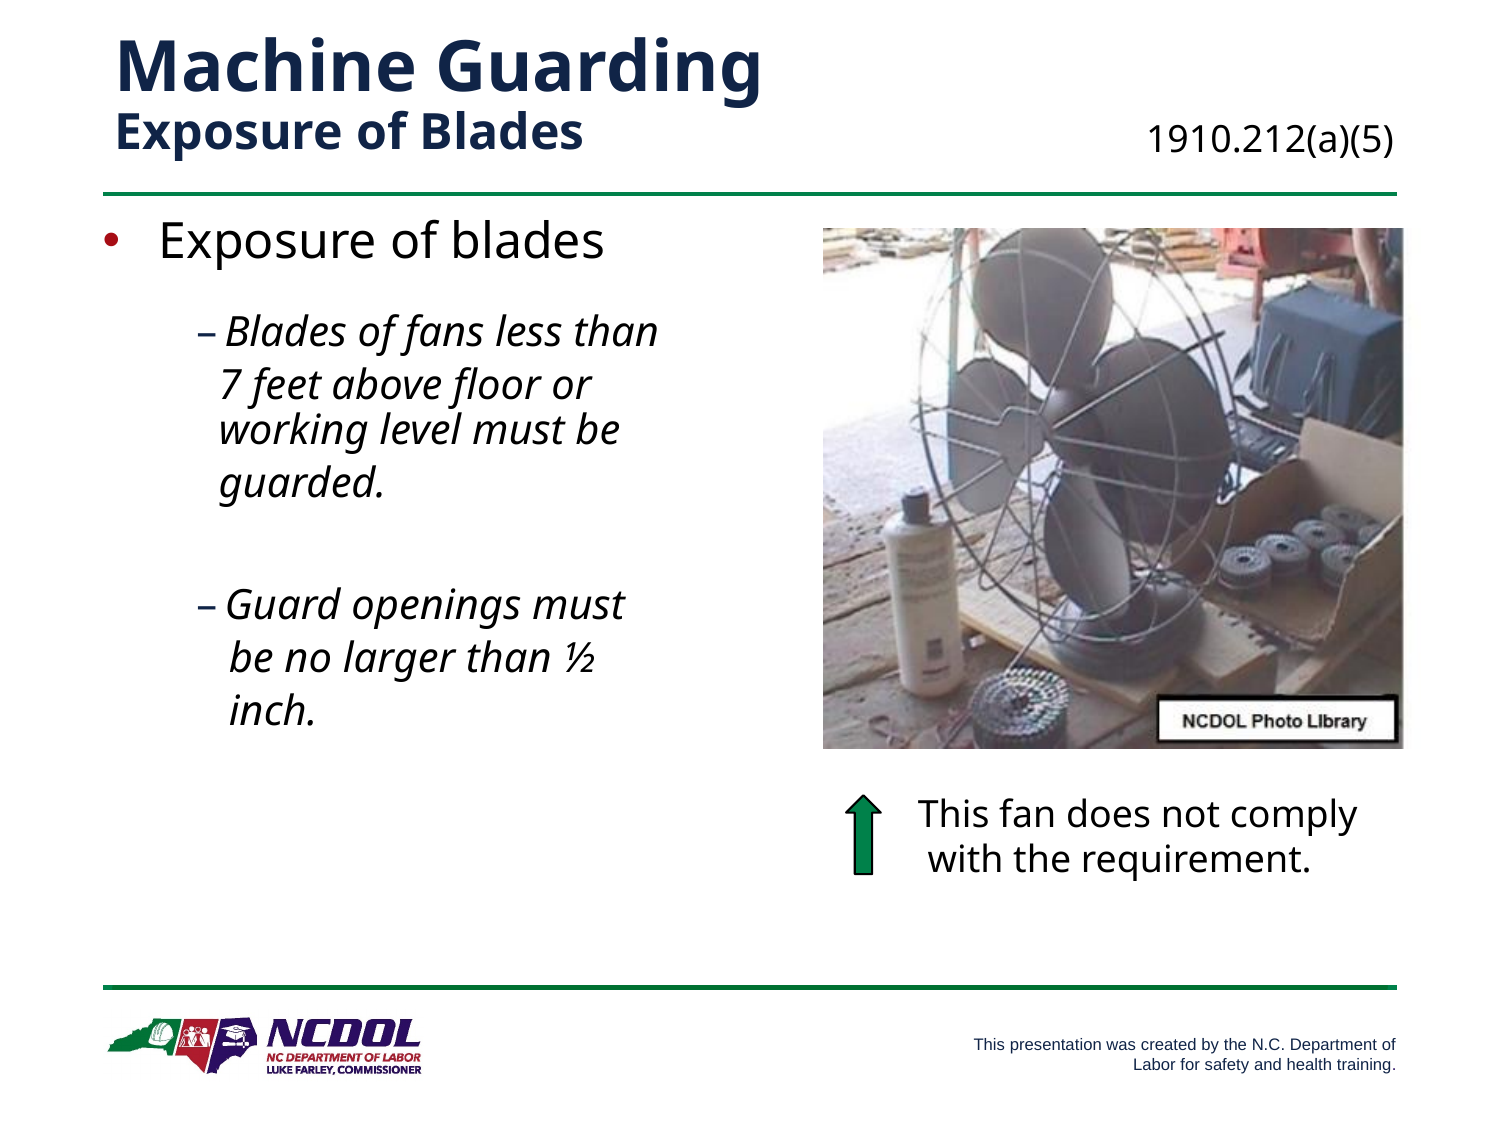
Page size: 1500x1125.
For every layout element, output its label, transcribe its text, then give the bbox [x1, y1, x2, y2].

text_box 1910.212(a)(5) [1100, 107, 1450, 170]
title Machine Guarding Exposure of Blades [99, 19, 1038, 171]
picture [103, 1009, 424, 1082]
list Exposure of blades Blades of fans less than 7 feet above floor or working level must be guarded. Guard openings must be no larger than ½ inch. [87, 207, 1375, 950]
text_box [845, 782, 1370, 890]
picture [823, 228, 1422, 750]
